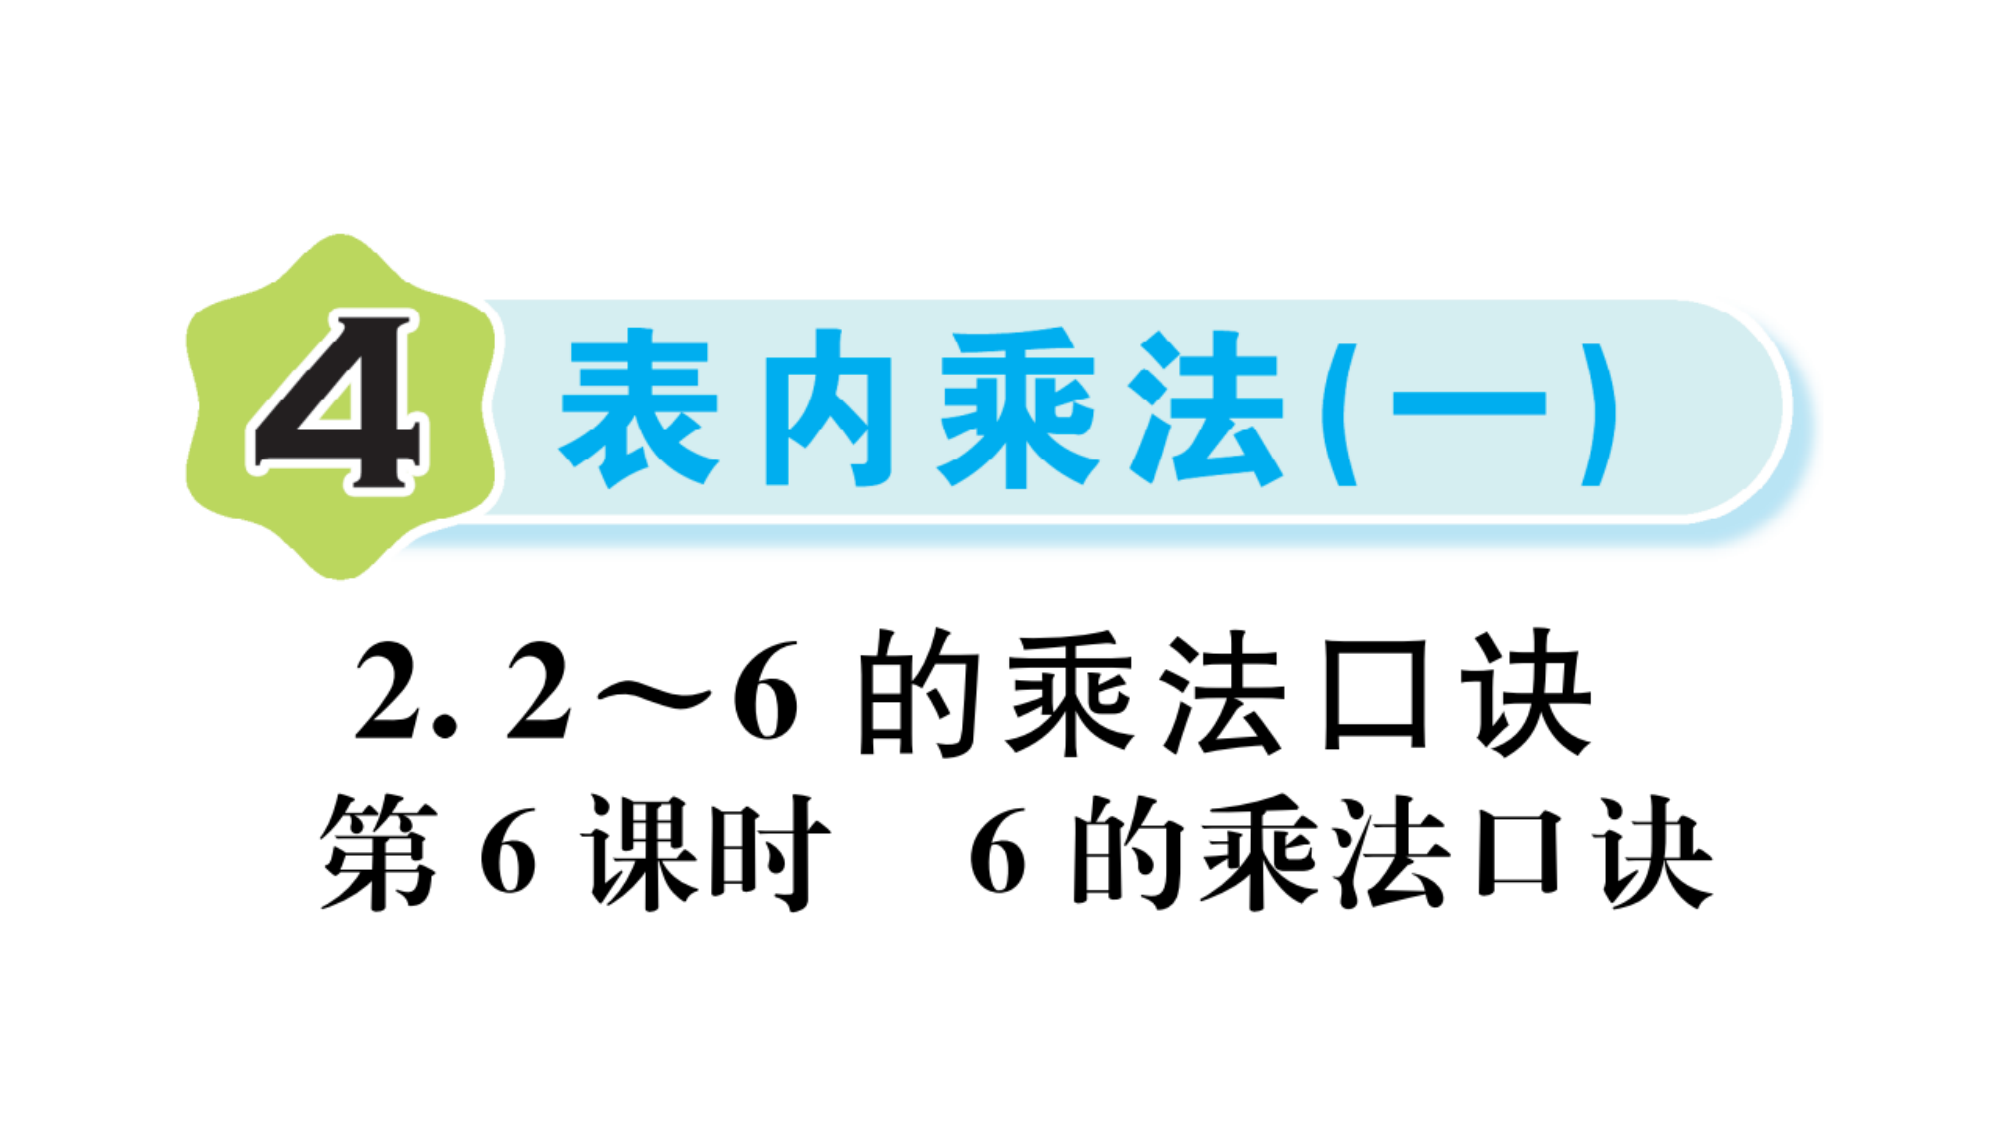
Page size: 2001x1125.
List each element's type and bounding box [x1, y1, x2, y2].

picture [137, 231, 1844, 592]
picture [291, 621, 1720, 947]
